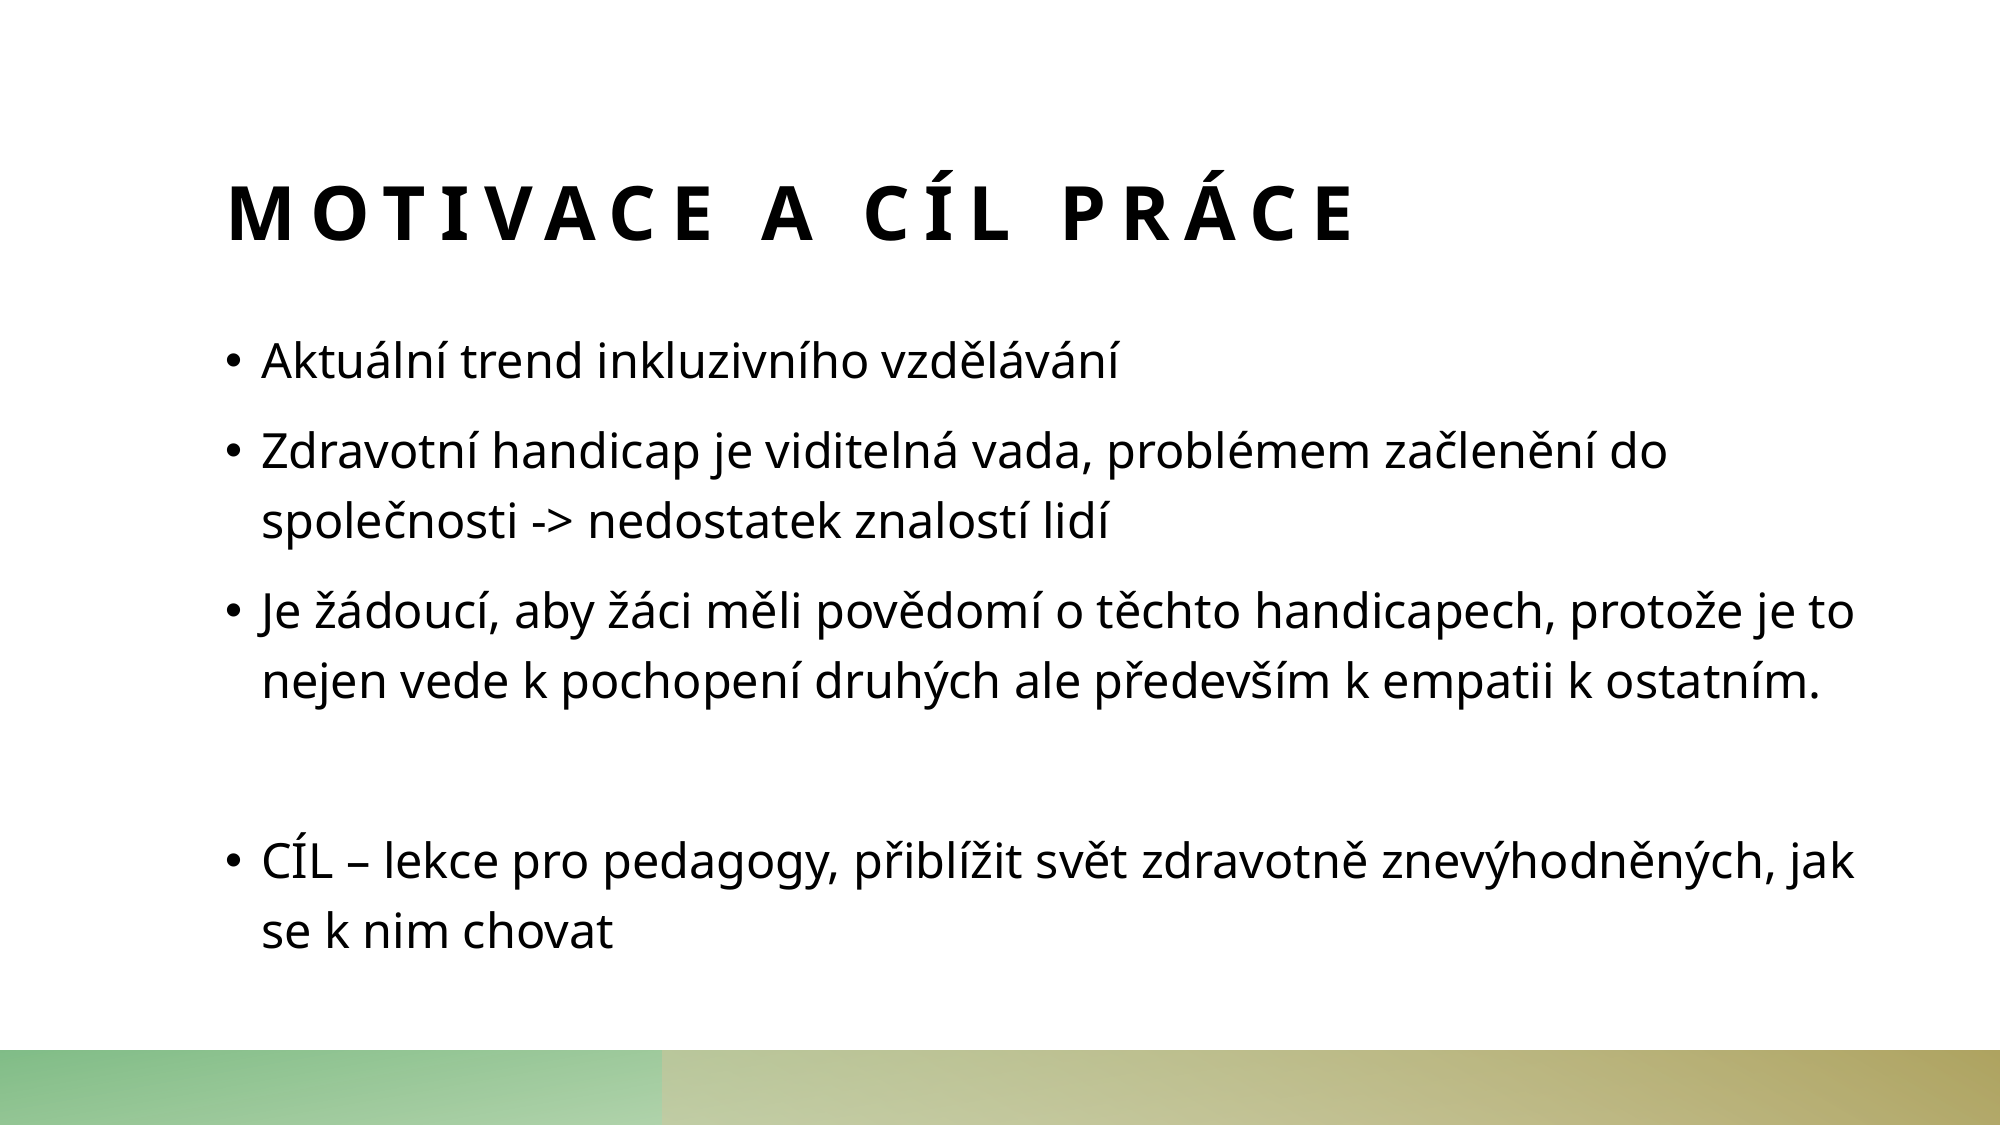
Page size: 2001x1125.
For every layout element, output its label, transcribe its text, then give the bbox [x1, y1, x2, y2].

title Motivace a cíl práce [225, 53, 1905, 256]
list Aktuální trend inkluzivního vzdělávání Zdravotní handicap je viditelná vada, problémem začlenění do společnosti -> nedostatek znalostí lidí Je žádoucí, aby žáci měli povědomí o těchto handicapech, protože je to nejen vede k pochopení druhých ale především k empatii k ostatním. CÍL – lekce pro pedagogy, přiblížit svět zdravotně znevýhodněných, jak se k nim chovat [225, 318, 1905, 969]
